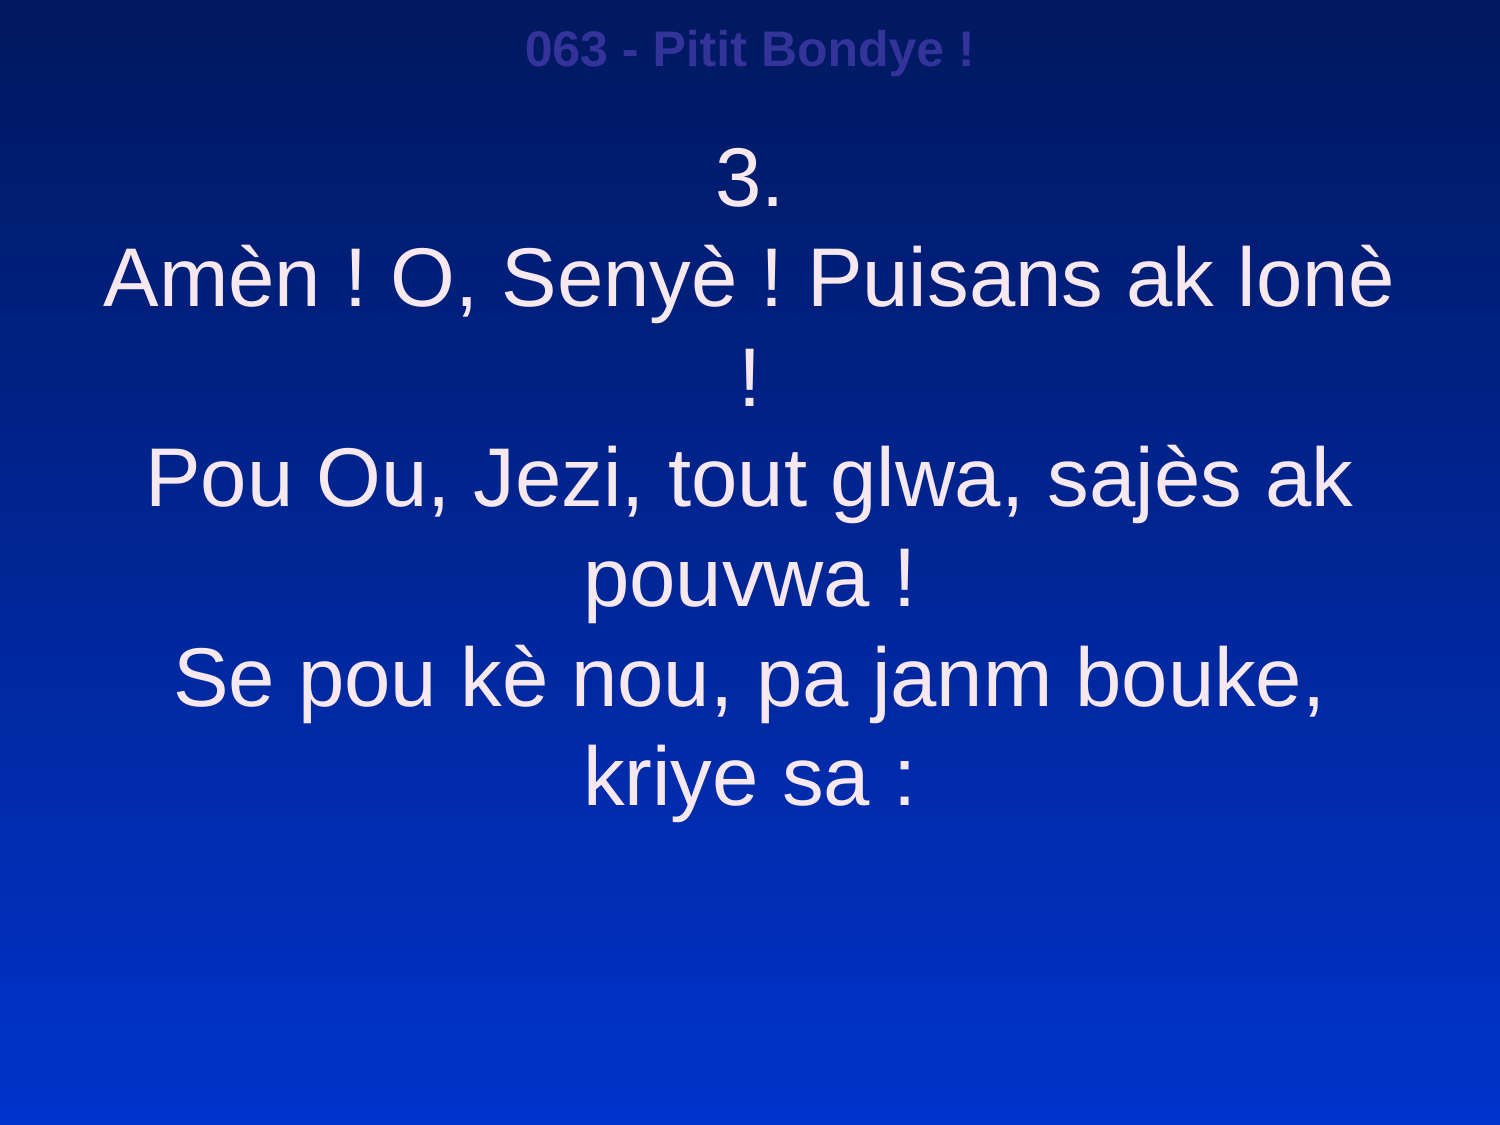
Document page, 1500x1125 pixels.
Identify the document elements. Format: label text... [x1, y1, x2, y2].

text_box 063 - Pitit Bondye ! [0, 9, 1500, 79]
text_box 3. Amèn ! O, Senyè ! Puisans ak lonè ! Pou Ou, Jezi, tout glwa, sajès ak pouvwa ! Se pou kè nou, pa janm bouke, kriye sa : [79, 115, 1421, 830]
